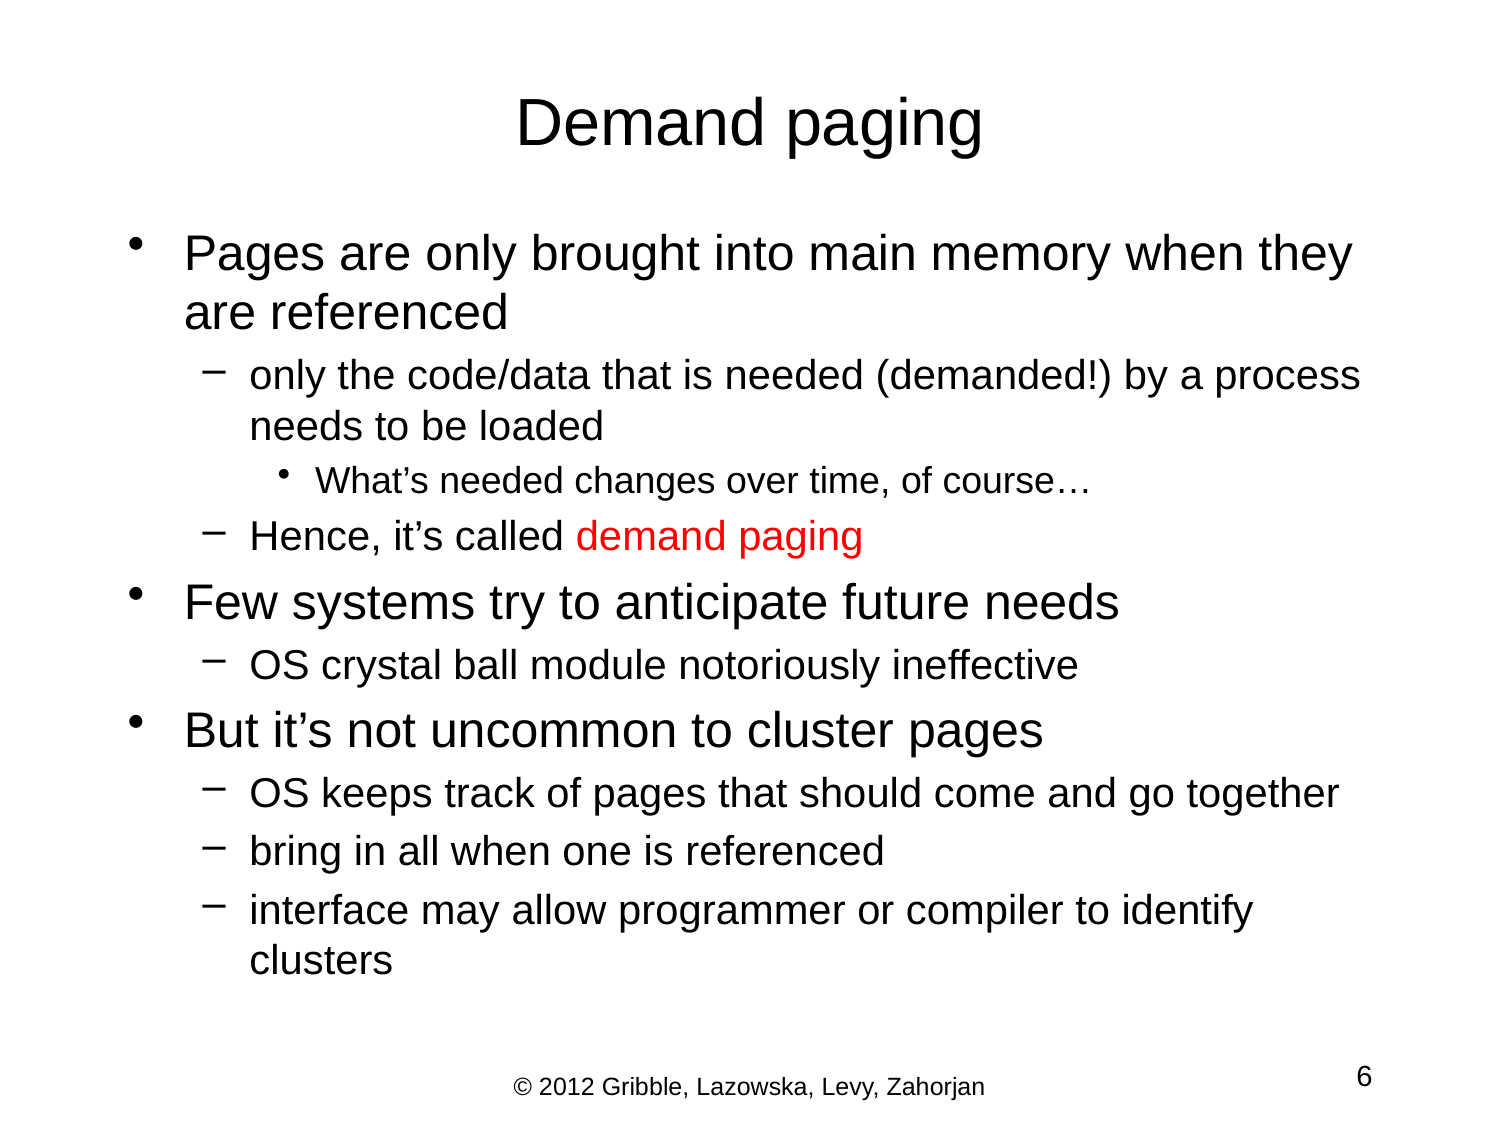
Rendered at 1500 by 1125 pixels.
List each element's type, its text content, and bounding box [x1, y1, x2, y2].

footer © 2012 Gribble, Lazowska, Levy, Zahorjan [437, 1062, 1063, 1125]
list Pages are only brought into main memory when they are referenced only the code/data that is needed (demanded!) by a process needs to be loaded What’s needed changes over time, of course… Hence, it’s called demand paging Few systems try to anticipate future needs OS crystal ball module notoriously ineffective But it’s not uncommon to cluster pages OS keeps track of pages that should come and go together bring in all when one is referenced interface may allow programmer or compiler to identify clusters [112, 212, 1388, 1025]
title Demand paging [112, 62, 1388, 175]
slide_number 6 [1074, 1050, 1388, 1100]
